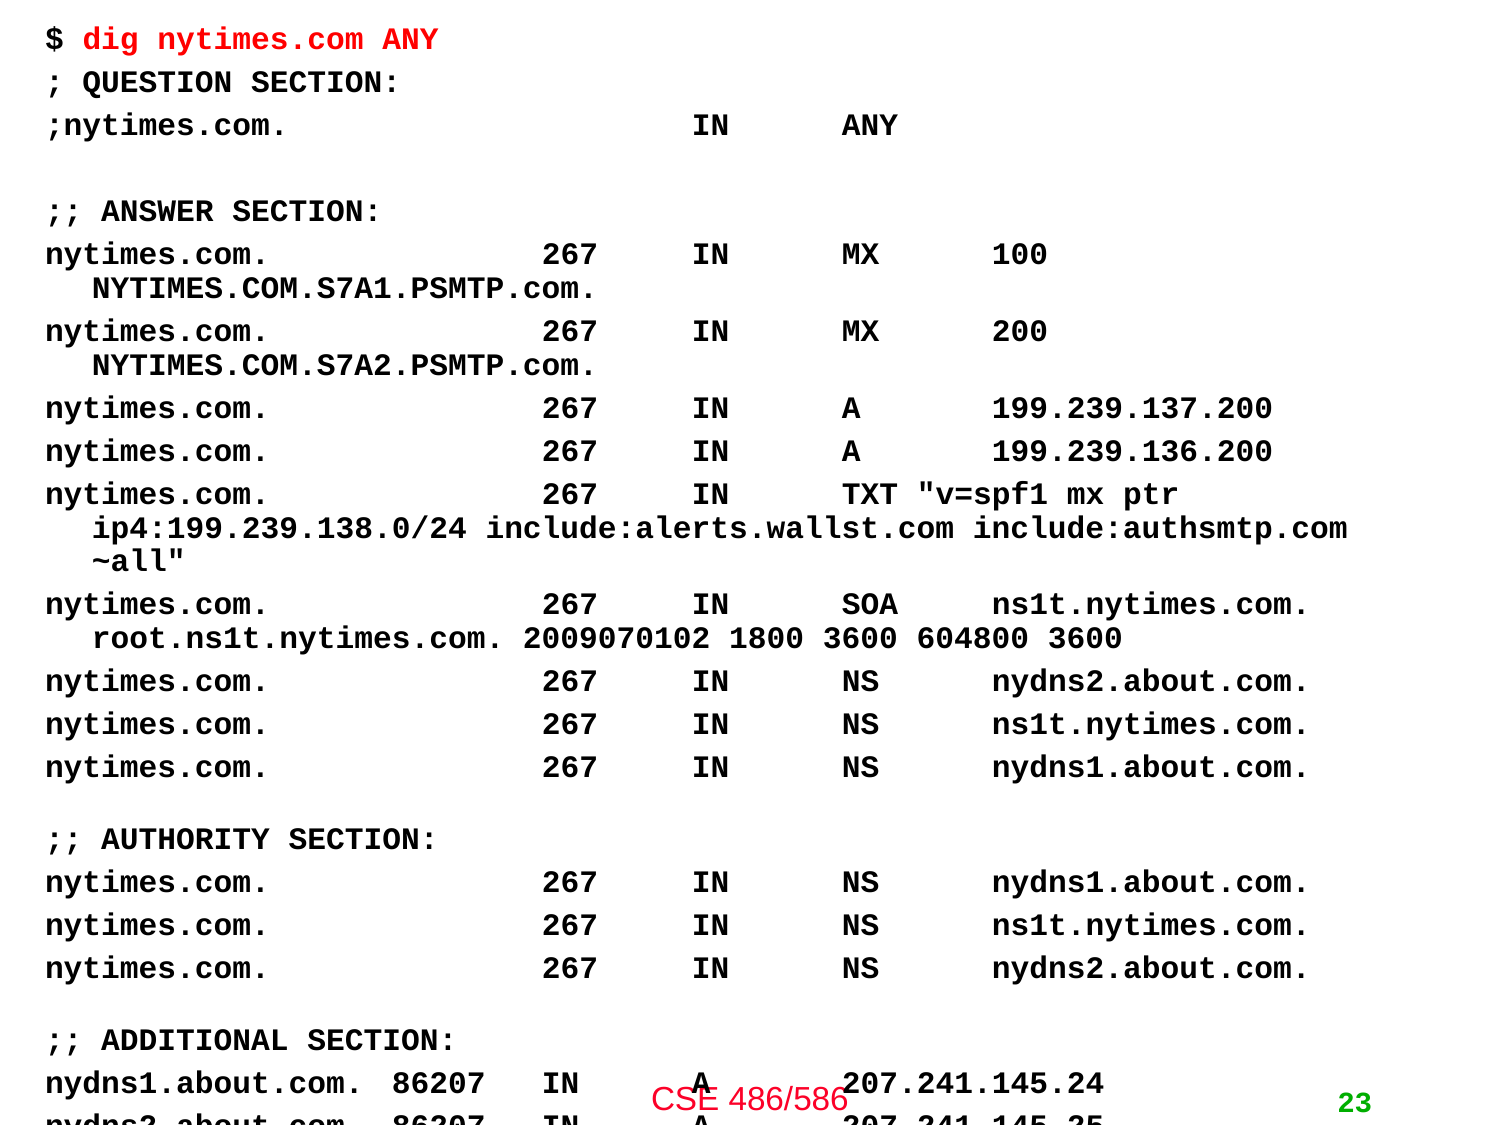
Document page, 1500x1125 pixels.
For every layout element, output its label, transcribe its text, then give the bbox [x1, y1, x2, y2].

list $ dig nytimes.com ANY ; QUESTION SECTION: ;nytimes.com. IN ANY ;; ANSWER SECTION: nytimes.com. 267 IN MX 100 NYTIMES.COM.S7A1.PSMTP.com. nytimes.com. 267 IN MX 200 NYTIMES.COM.S7A2.PSMTP.com. nytimes.com. 267 IN A 199.239.137.200 nytimes.com. 267 IN A 199.239.136.200 nytimes.com. 267 IN TXT "v=spf1 mx ptr ip4:199.239.138.0/24 include:alerts.wallst.com include:authsmtp.com ~all" nytimes.com. 267 IN SOA ns1t.nytimes.com. root.ns1t.nytimes.com. 2009070102 1800 3600 604800 3600 nytimes.com. 267 IN NS nydns2.about.com. nytimes.com. 267 IN NS ns1t.nytimes.com. nytimes.com. 267 IN NS nydns1.about.com. ;; AUTHORITY SECTION: nytimes.com. 267 IN NS nydns1.about.com. nytimes.com. 267 IN NS ns1t.nytimes.com. nytimes.com. 267 IN NS nydns2.about.com. ;; ADDITIONAL SECTION: nydns1.about.com. 86207 IN A 207.241.145.24 nydns2.about.com. 86207 IN A 207.241.145.25 [29, 14, 1456, 1125]
slide_number 23 [1074, 1076, 1388, 1125]
